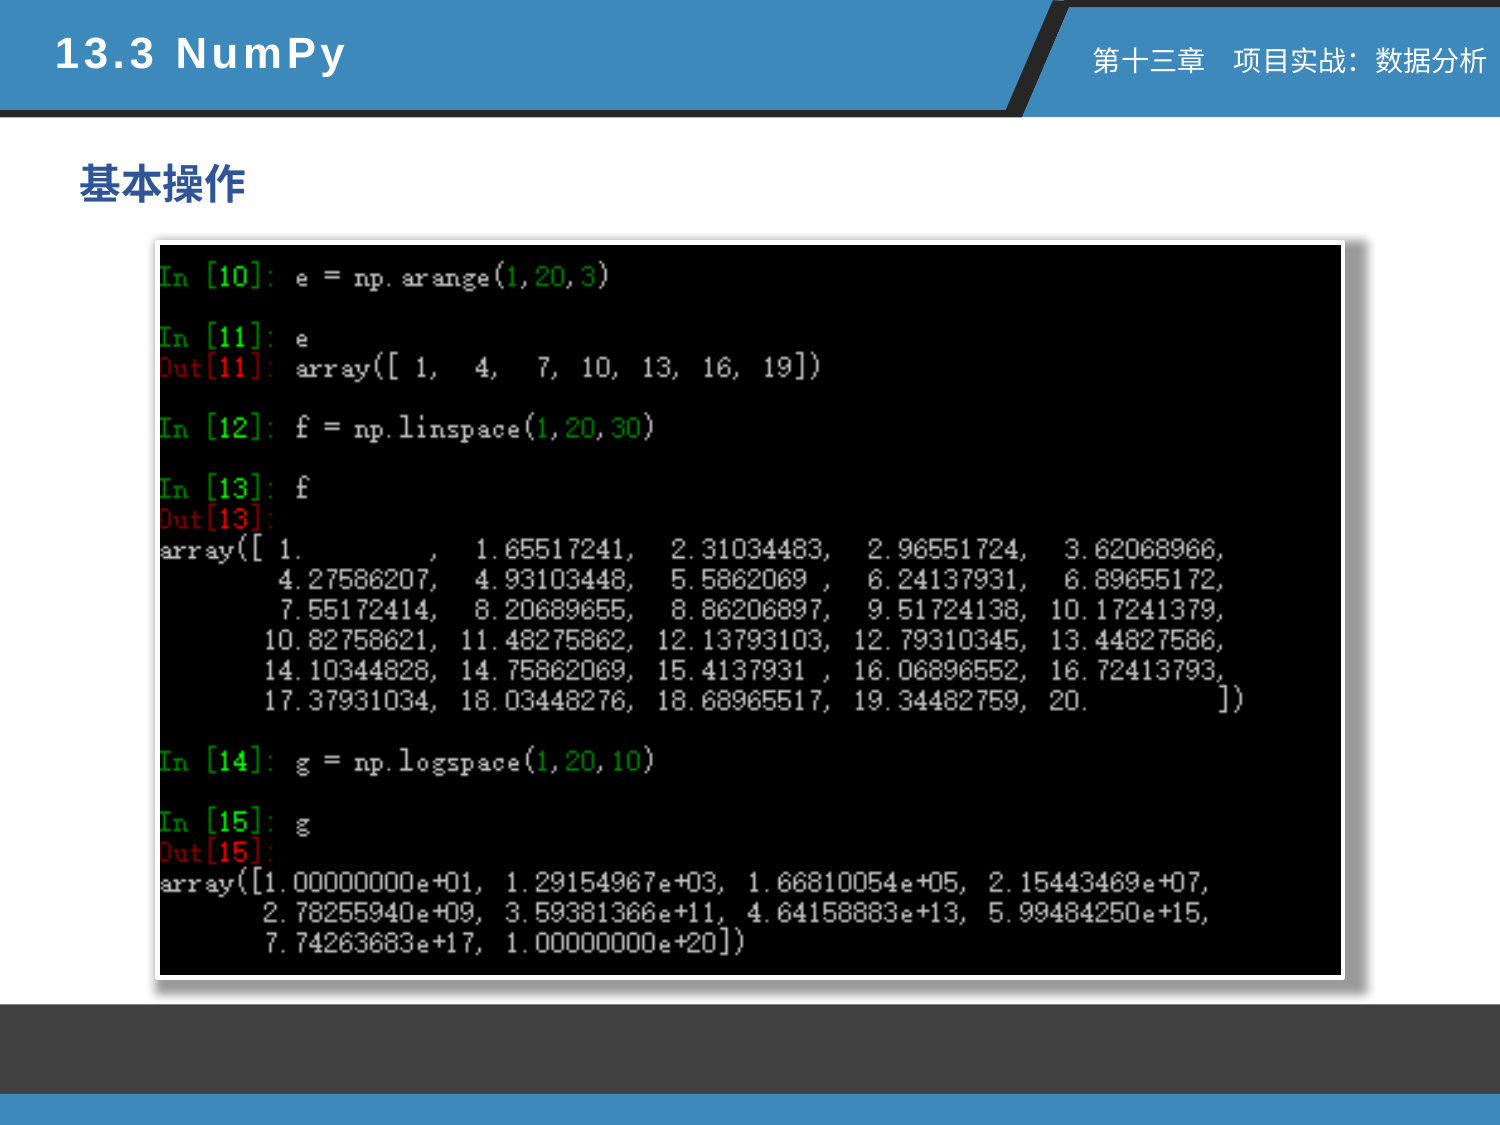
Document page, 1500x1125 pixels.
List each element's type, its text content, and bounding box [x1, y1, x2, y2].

text_box 第十三章 项目实战：数据分析 [1058, 35, 1500, 85]
list 基本操作 [64, 155, 1229, 245]
text_box 13.3 NumPy [40, 17, 628, 85]
picture [159, 244, 1341, 976]
